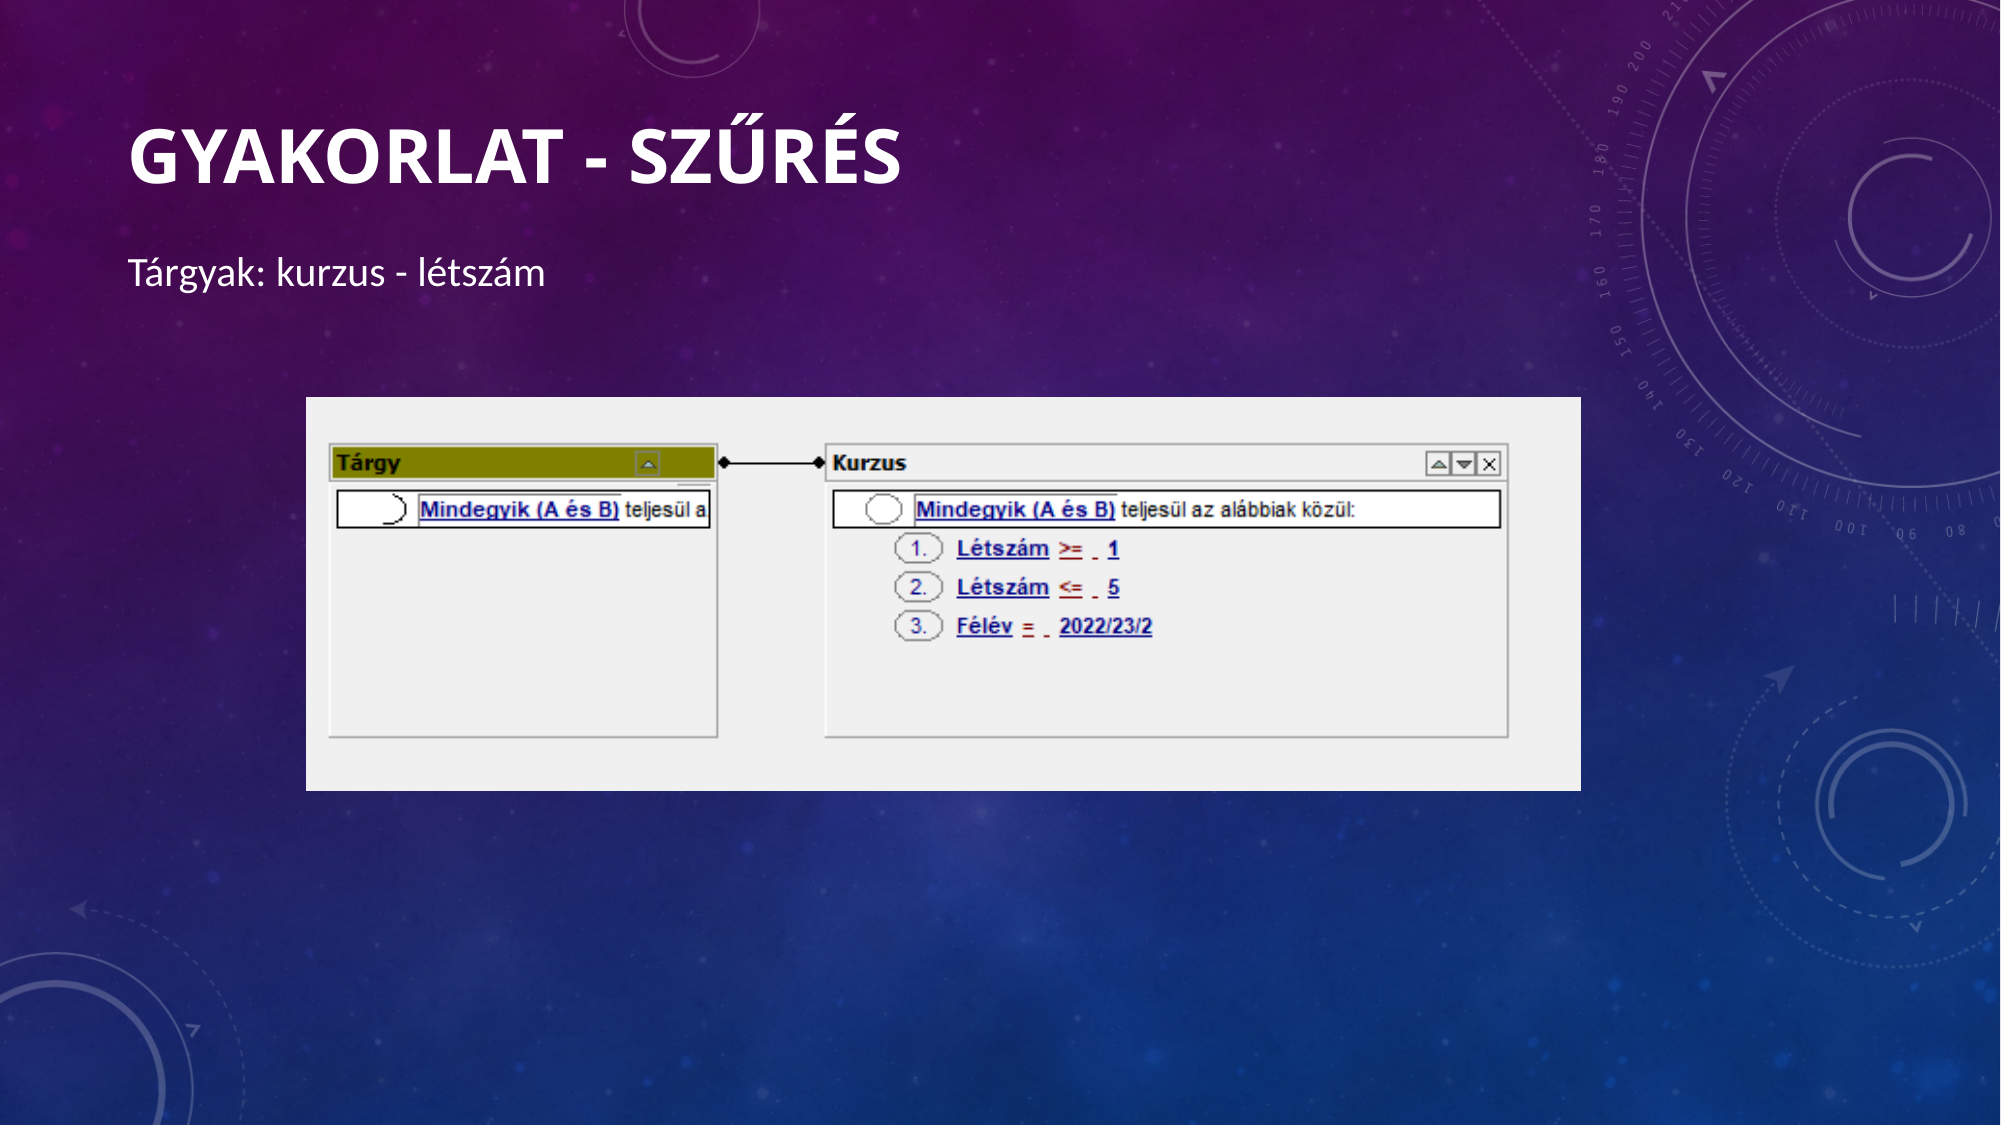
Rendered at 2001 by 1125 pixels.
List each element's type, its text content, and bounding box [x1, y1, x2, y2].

picture [0, 0, 2001, 1125]
title Gyakorlat - szűrés [112, 99, 1775, 207]
list Tárgyak: kurzus - létszám [112, 237, 1775, 950]
